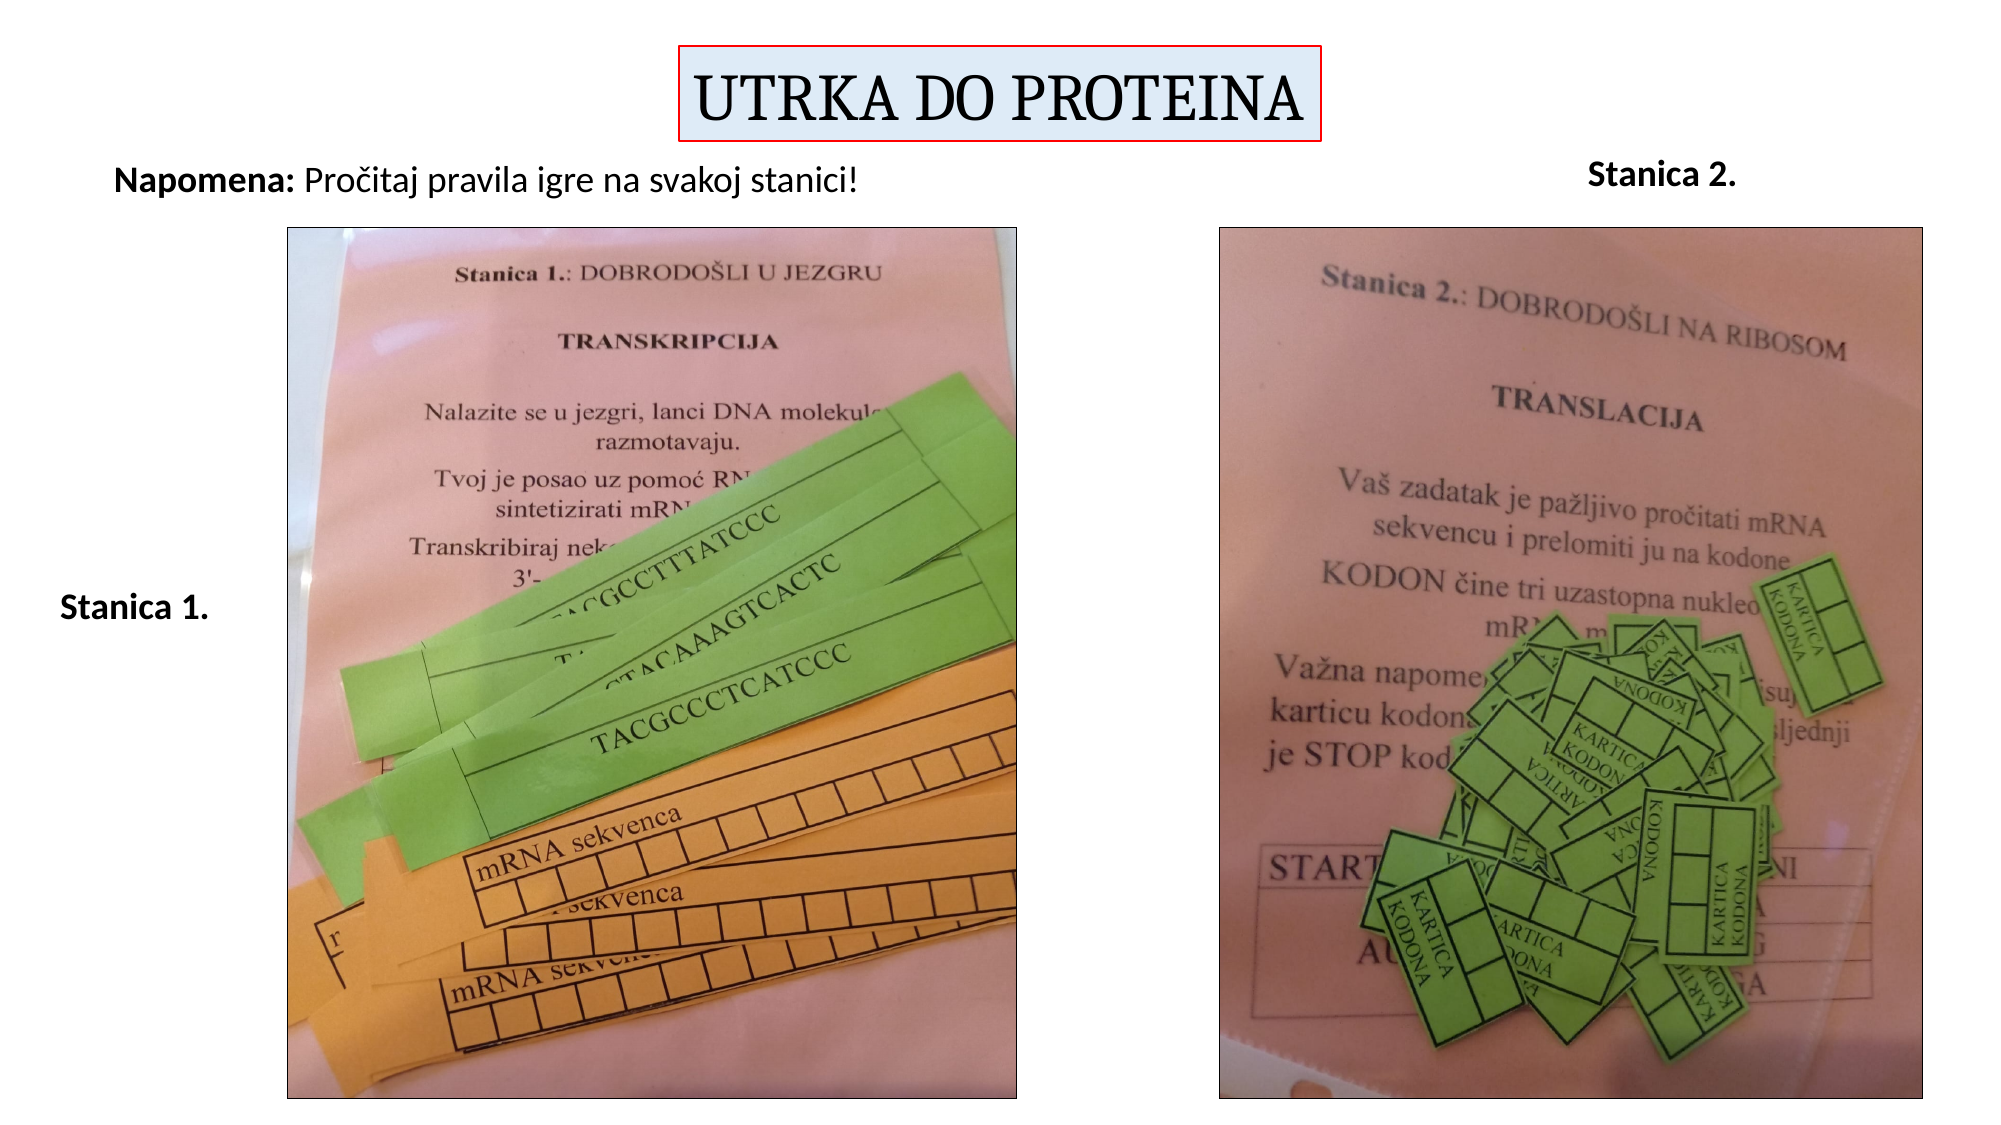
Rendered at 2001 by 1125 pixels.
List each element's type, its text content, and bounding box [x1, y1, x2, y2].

picture [287, 227, 1017, 1099]
text_box Stanica 2. [1573, 141, 1888, 202]
text_box Napomena: Pročitaj pravila igre na svakoj stanici! [99, 147, 937, 298]
picture [1135, 228, 2000, 1098]
text_box Stanica 1. [45, 574, 242, 680]
text_box UTRKA DO PROTEINA [679, 45, 1321, 141]
